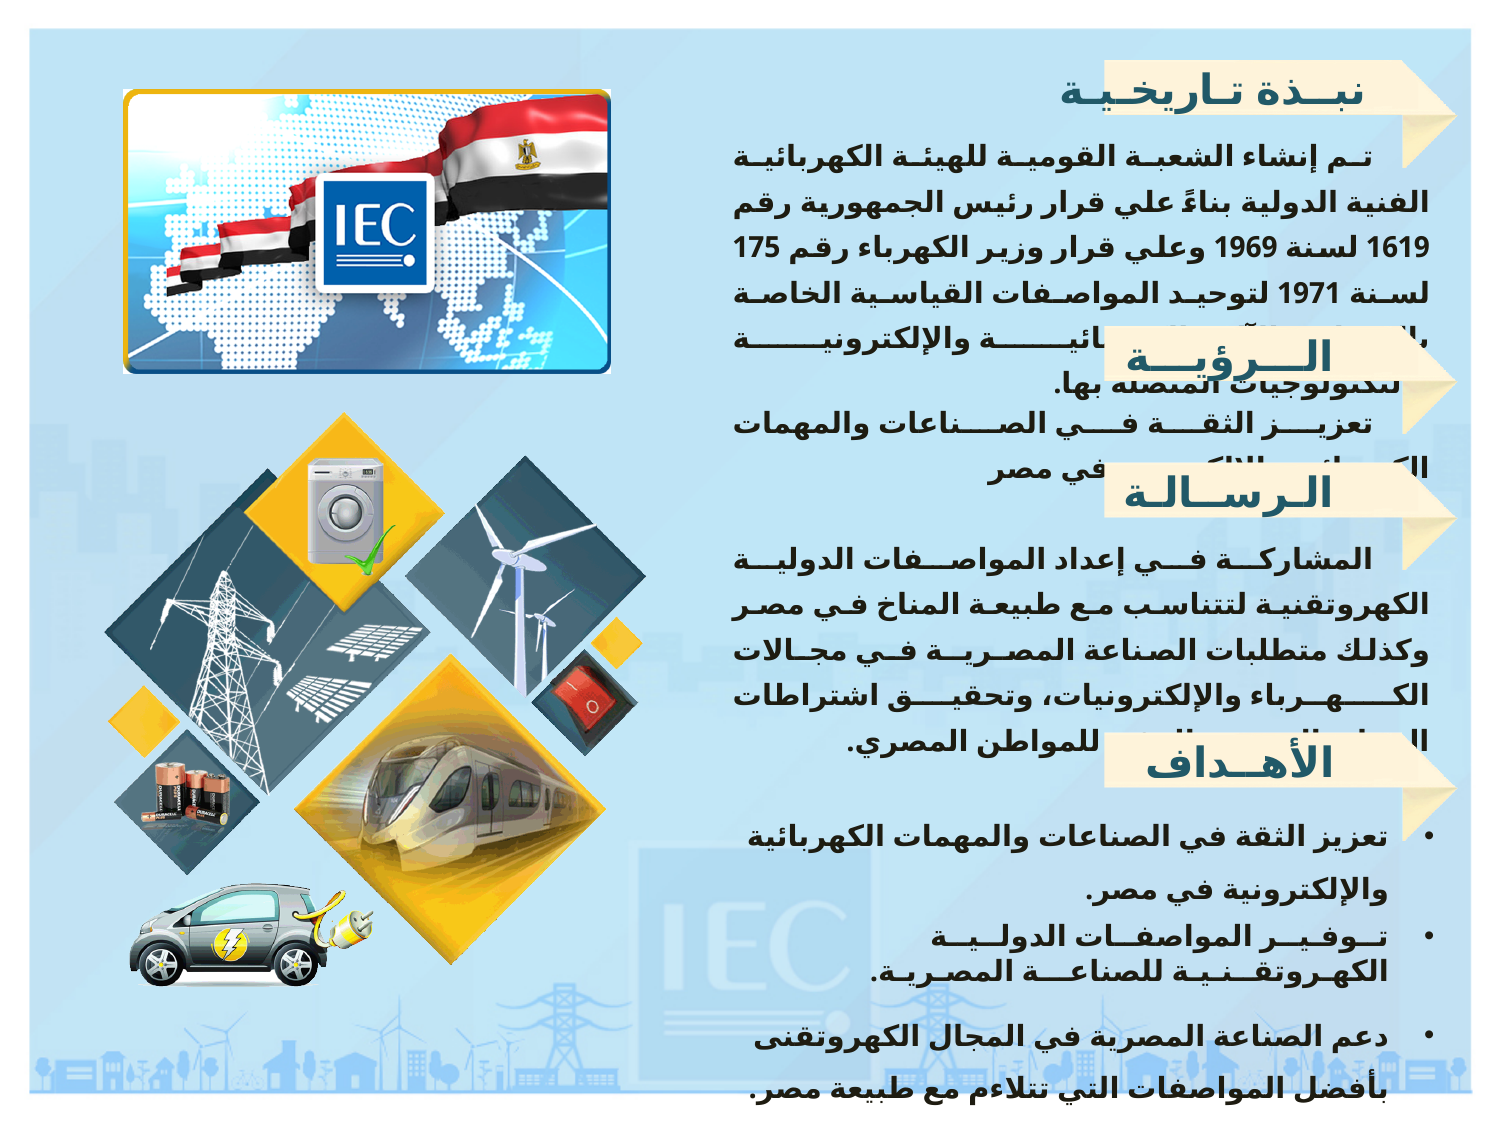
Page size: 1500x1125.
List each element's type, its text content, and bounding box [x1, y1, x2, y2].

text_box تعزيز الثقة في الصناعات والمهمات الكهربائية والإلكترونية في مصر [702, 378, 1500, 500]
picture [1104, 456, 1500, 571]
text_box تم إنشاء الشعبة القومية للهيئة الكهربائية الفنية الدولية بناءً علي قرار رئيس الجمهورية رقم 1619 لسنة 1969 وعلي قرار وزير الكهرباء رقم 175 لسنة 1971 لتوحيد المواصفات القياسية الخاصة بالمعدات والآلات الكهربائية والإلكترونية والتكنولوجيات المتصلة بها. [702, 112, 1500, 378]
text_box المشاركة في إعداد المواصفات الدولية الكهروتقنية لتتناسب مع طبيعة المناخ في مصر وكذلك متطلبات الصناعة المصـريــة فـي مجـالات الكـهــرباء والإلكترونيات، وتحقيق اشتراطات الحماية الصحية والبيئية للمواطن المصري. [702, 514, 1500, 772]
text_box تعزيز الثقة في الصناعات والمهمات الكهربائية والإلكترونية في مصر. تــوفـيــر المواصفــات الدولــيــة الكهـروتقــنـيـة للصناعـــة المصـريـة. دعم الصناعة المصرية في المجال الكهروتقنى بأفضل المواصفات التي تتلاءم مع طبيعة مصر. [702, 785, 1495, 1120]
picture [1104, 320, 1460, 434]
text_box الأهــداف [954, 720, 1365, 785]
picture [0, 0, 1500, 1125]
text_box نبــذة تـاريخـيـة [986, 48, 1397, 112]
text_box الـــرؤيـــة [954, 314, 1365, 378]
text_box الـرســالـة [954, 450, 1365, 514]
